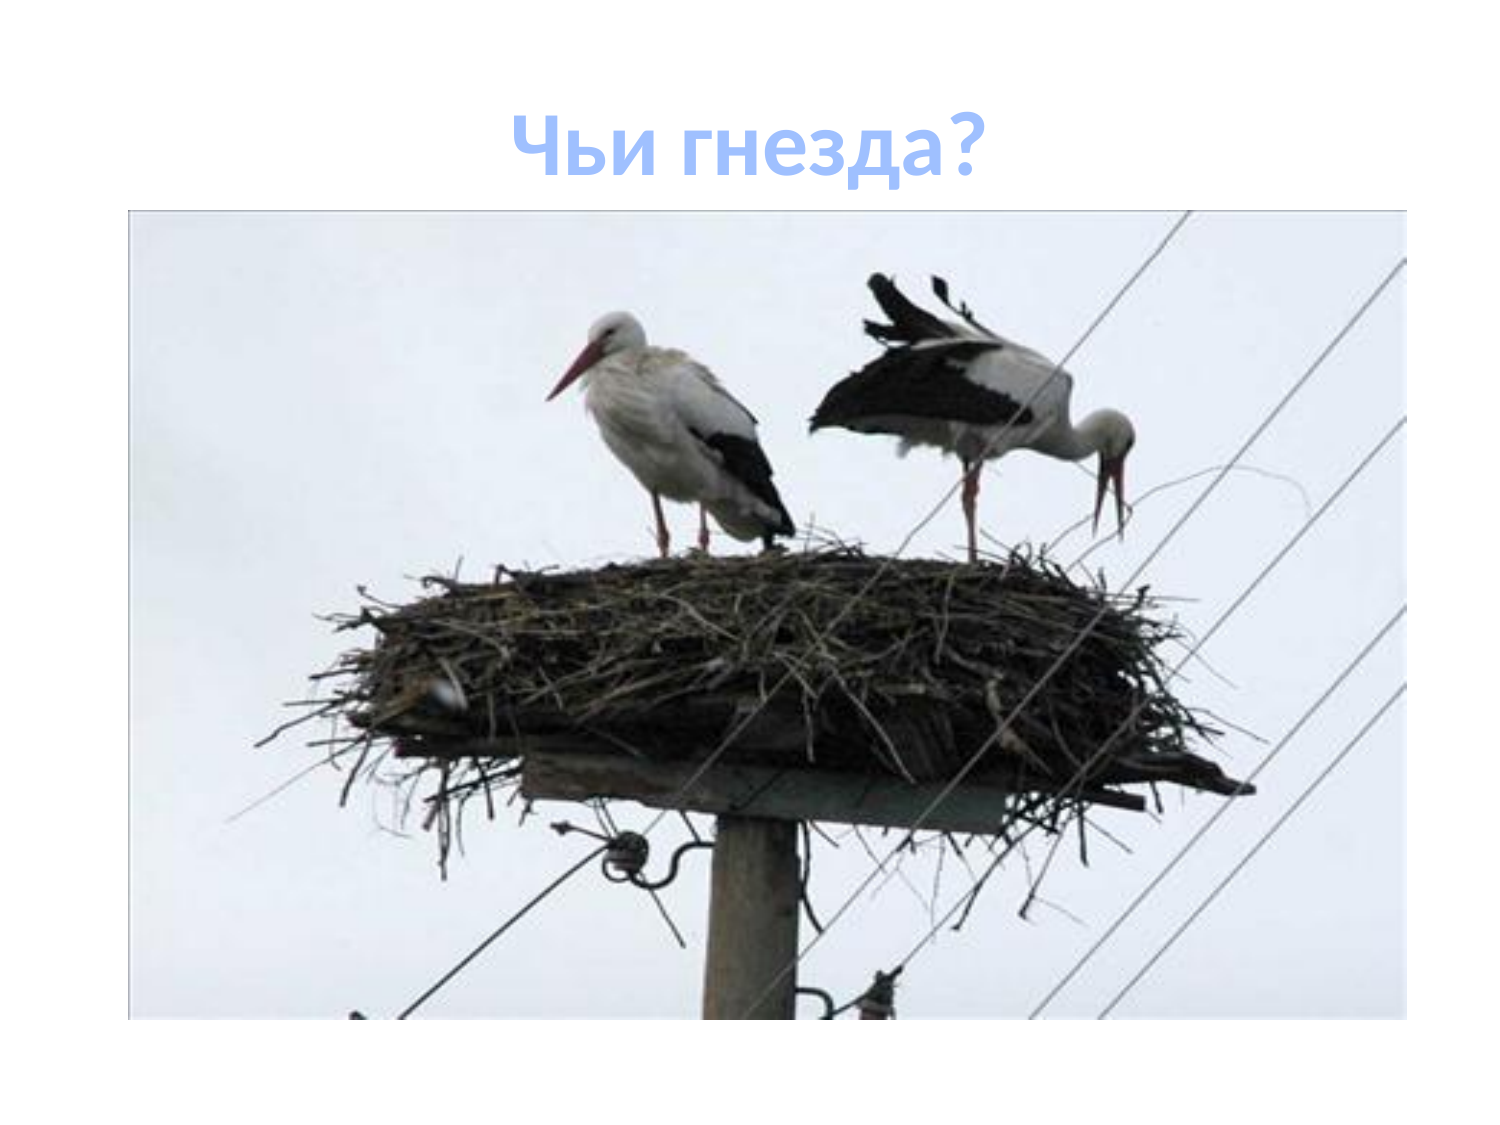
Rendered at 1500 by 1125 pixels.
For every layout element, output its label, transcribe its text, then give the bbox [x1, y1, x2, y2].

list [128, 210, 1407, 1020]
title Чьи гнезда? [75, 45, 1425, 233]
